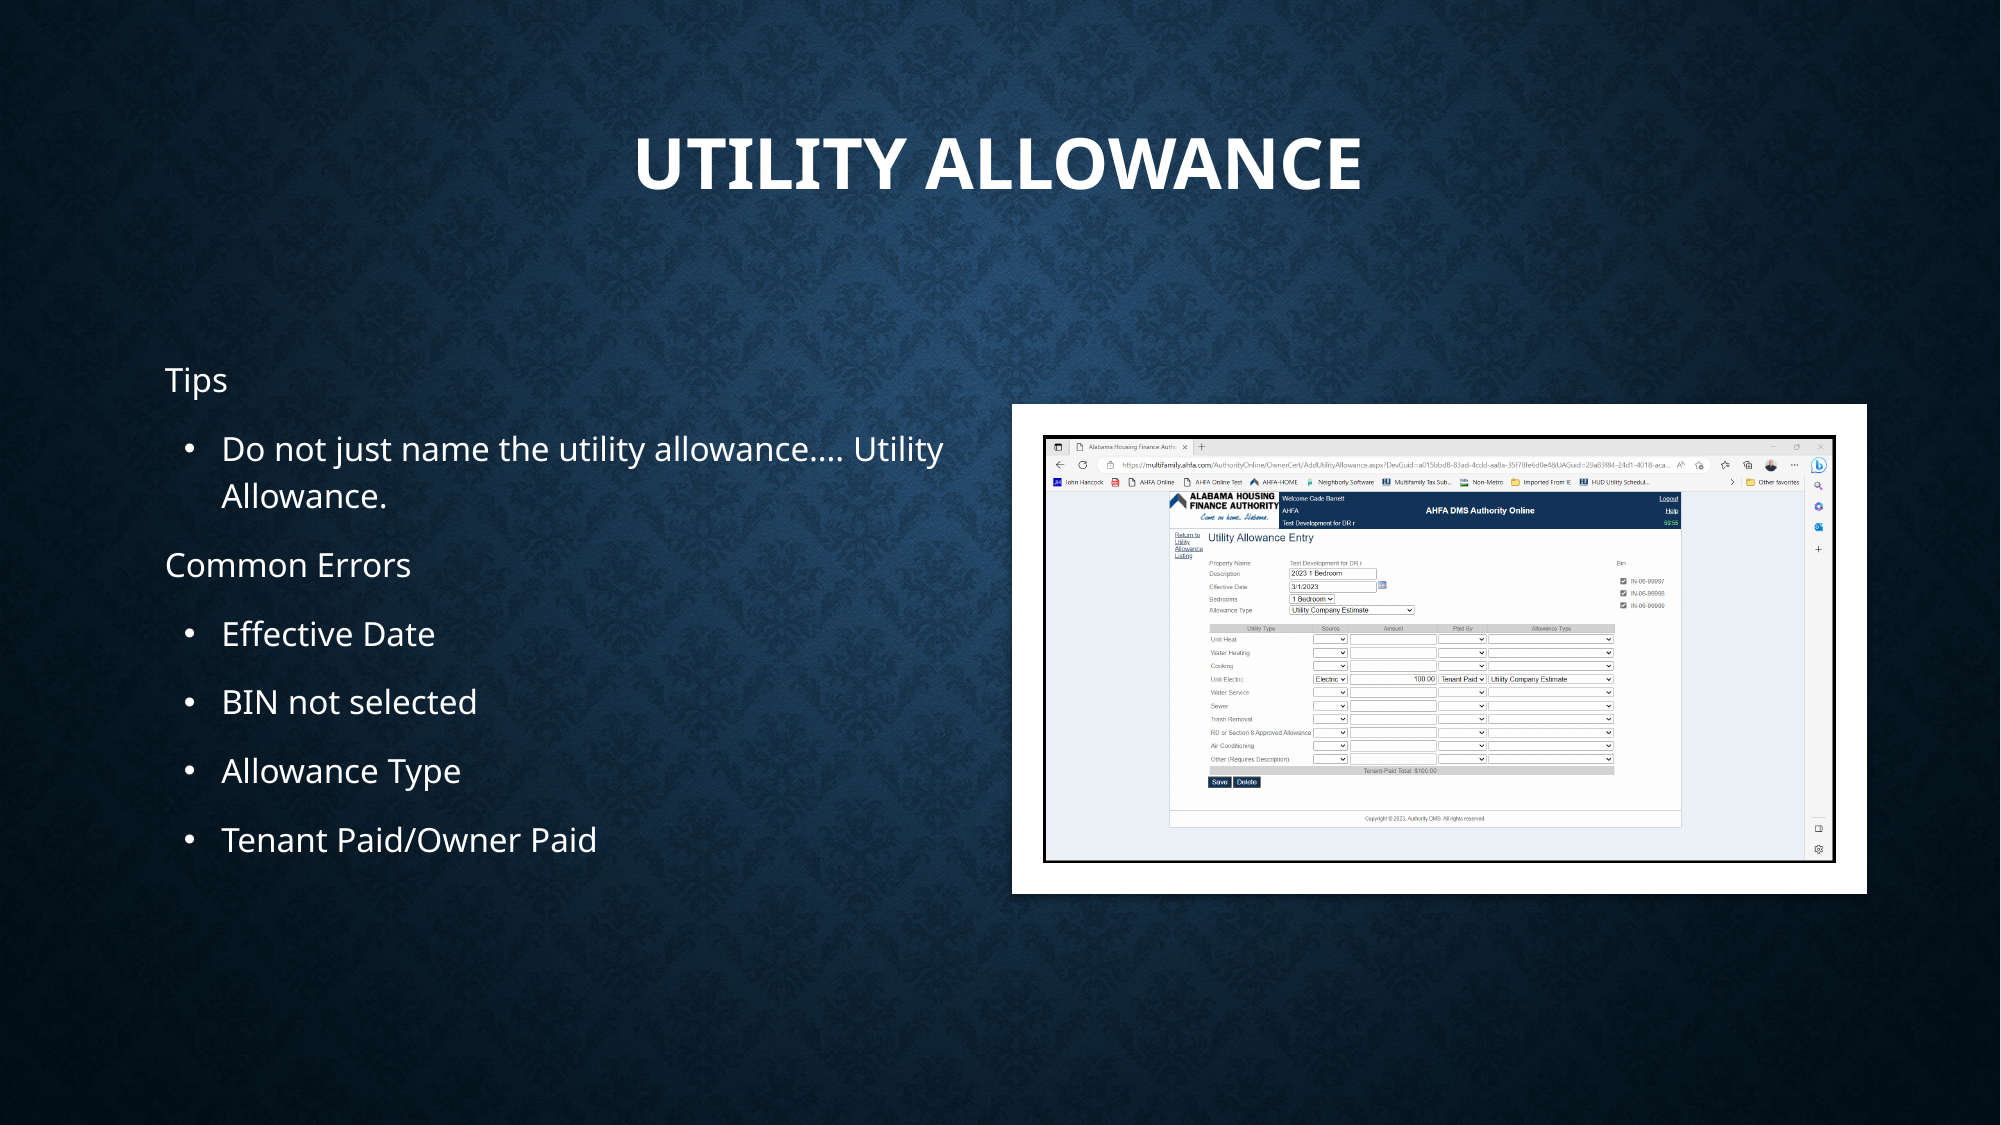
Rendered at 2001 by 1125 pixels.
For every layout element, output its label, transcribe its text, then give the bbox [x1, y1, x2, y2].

title Utility Allowance [149, 99, 1849, 318]
list Tips Do not just name the utility allowance…. Utility Allowance. Common Errors Effective Date BIN not selected Allowance Type Tenant Paid/Owner Paid [149, 343, 973, 950]
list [1042, 434, 1837, 864]
